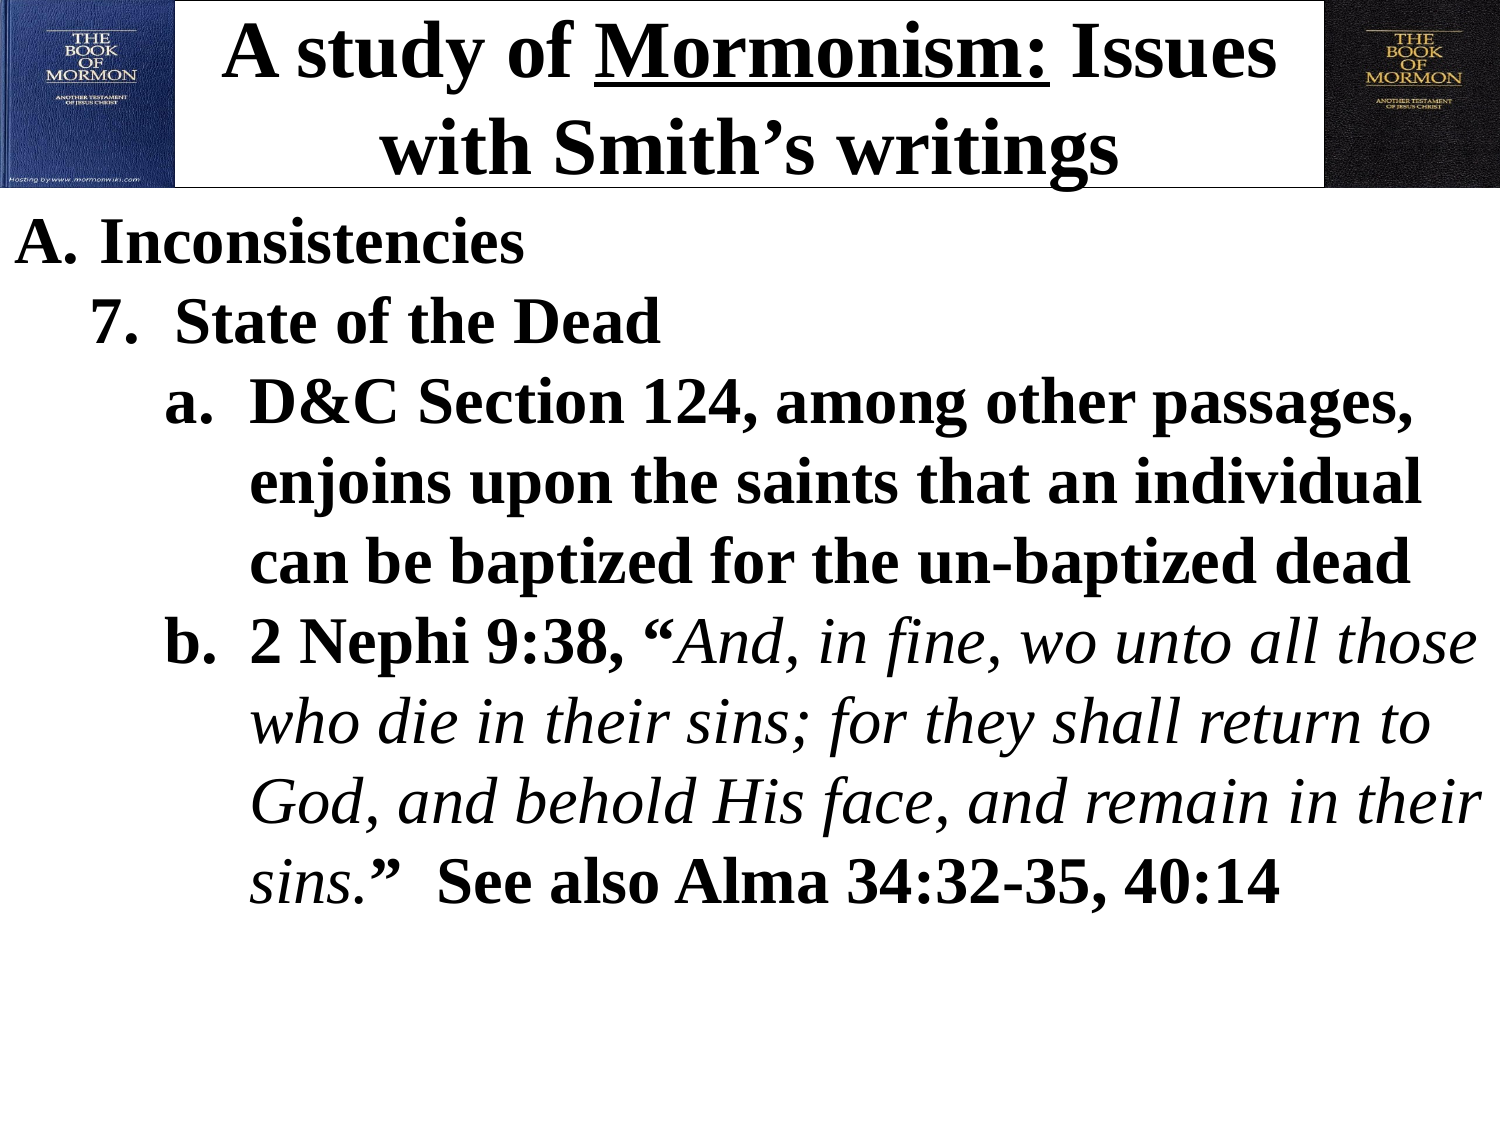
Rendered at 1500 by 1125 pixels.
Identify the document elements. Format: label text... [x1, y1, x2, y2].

title A study of Mormonism: Issues with Smith’s writings [176, 0, 1321, 188]
text_box Inconsistencies State of the Dead D&C Section 124, among other passages, enjoins upon the saints that an individual can be baptized for the un-baptized dead 2 Nephi 9:38, “And, in fine, wo unto all those who die in their sins; for they shall return to God, and behold His face, and remain in their sins.” See also Alma 34:32-35, 40:14 [0, 189, 1500, 991]
picture [0, 0, 176, 188]
picture [1324, 0, 1500, 188]
